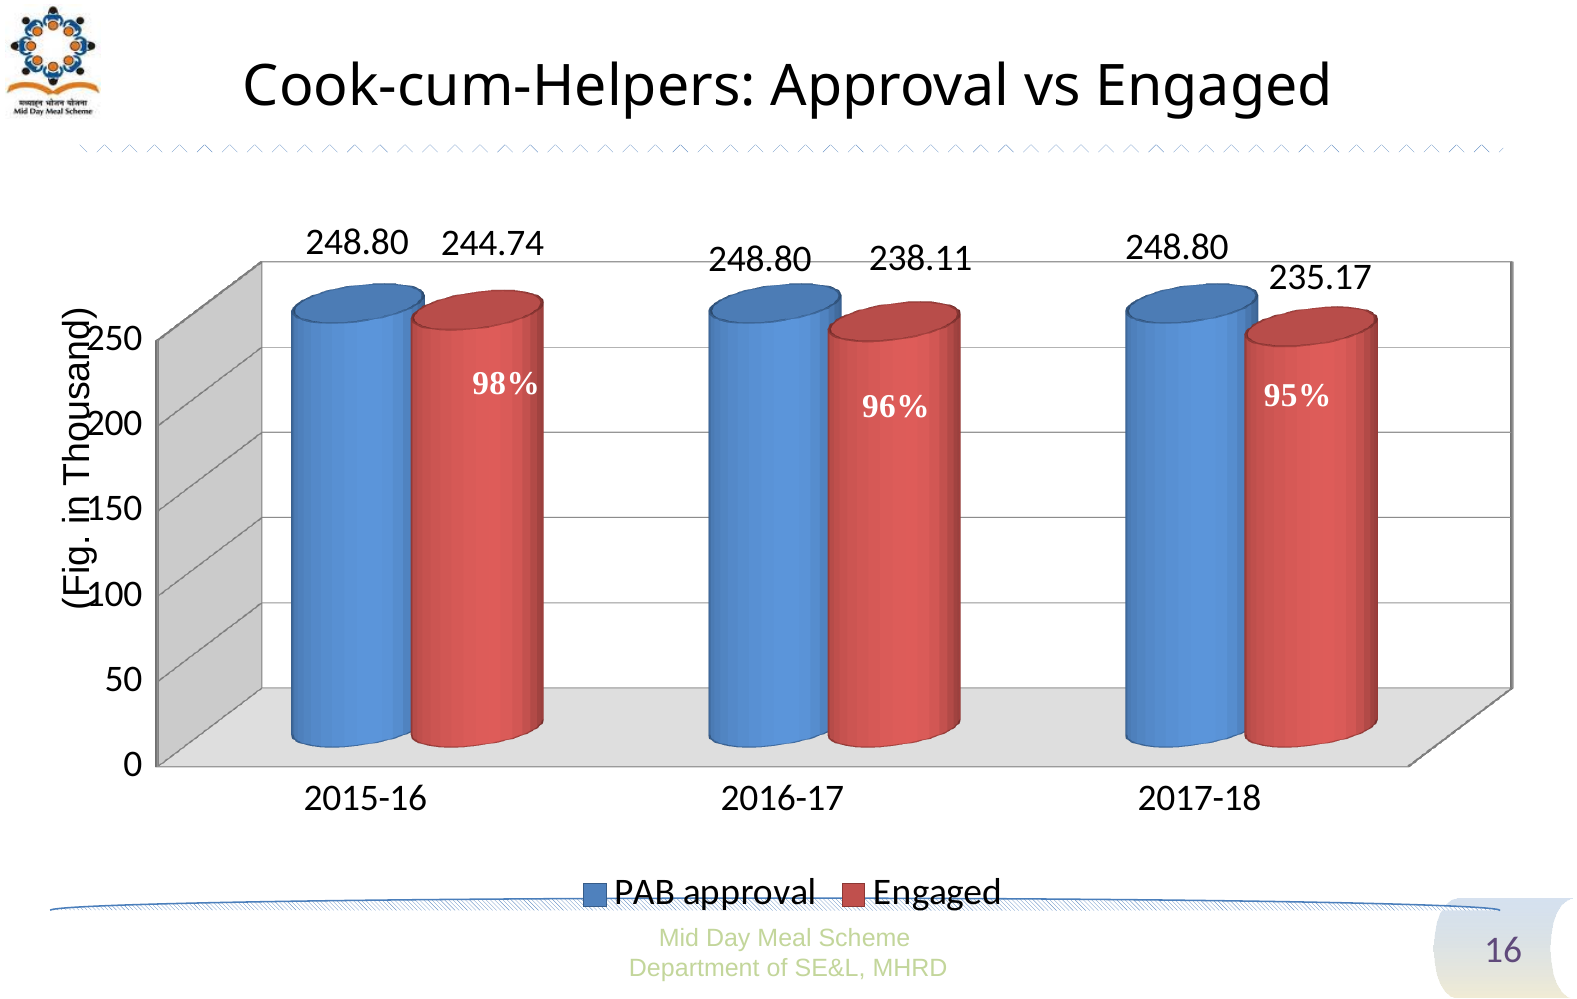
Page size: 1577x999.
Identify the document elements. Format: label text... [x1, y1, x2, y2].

title Cook-cum-Helpers: Approval vs Engaged [78, 39, 1498, 125]
picture [5, 4, 101, 119]
chart [43, 173, 1543, 922]
footer Mid Day Meal Scheme Department of SE&L, MHRD [538, 930, 1039, 979]
